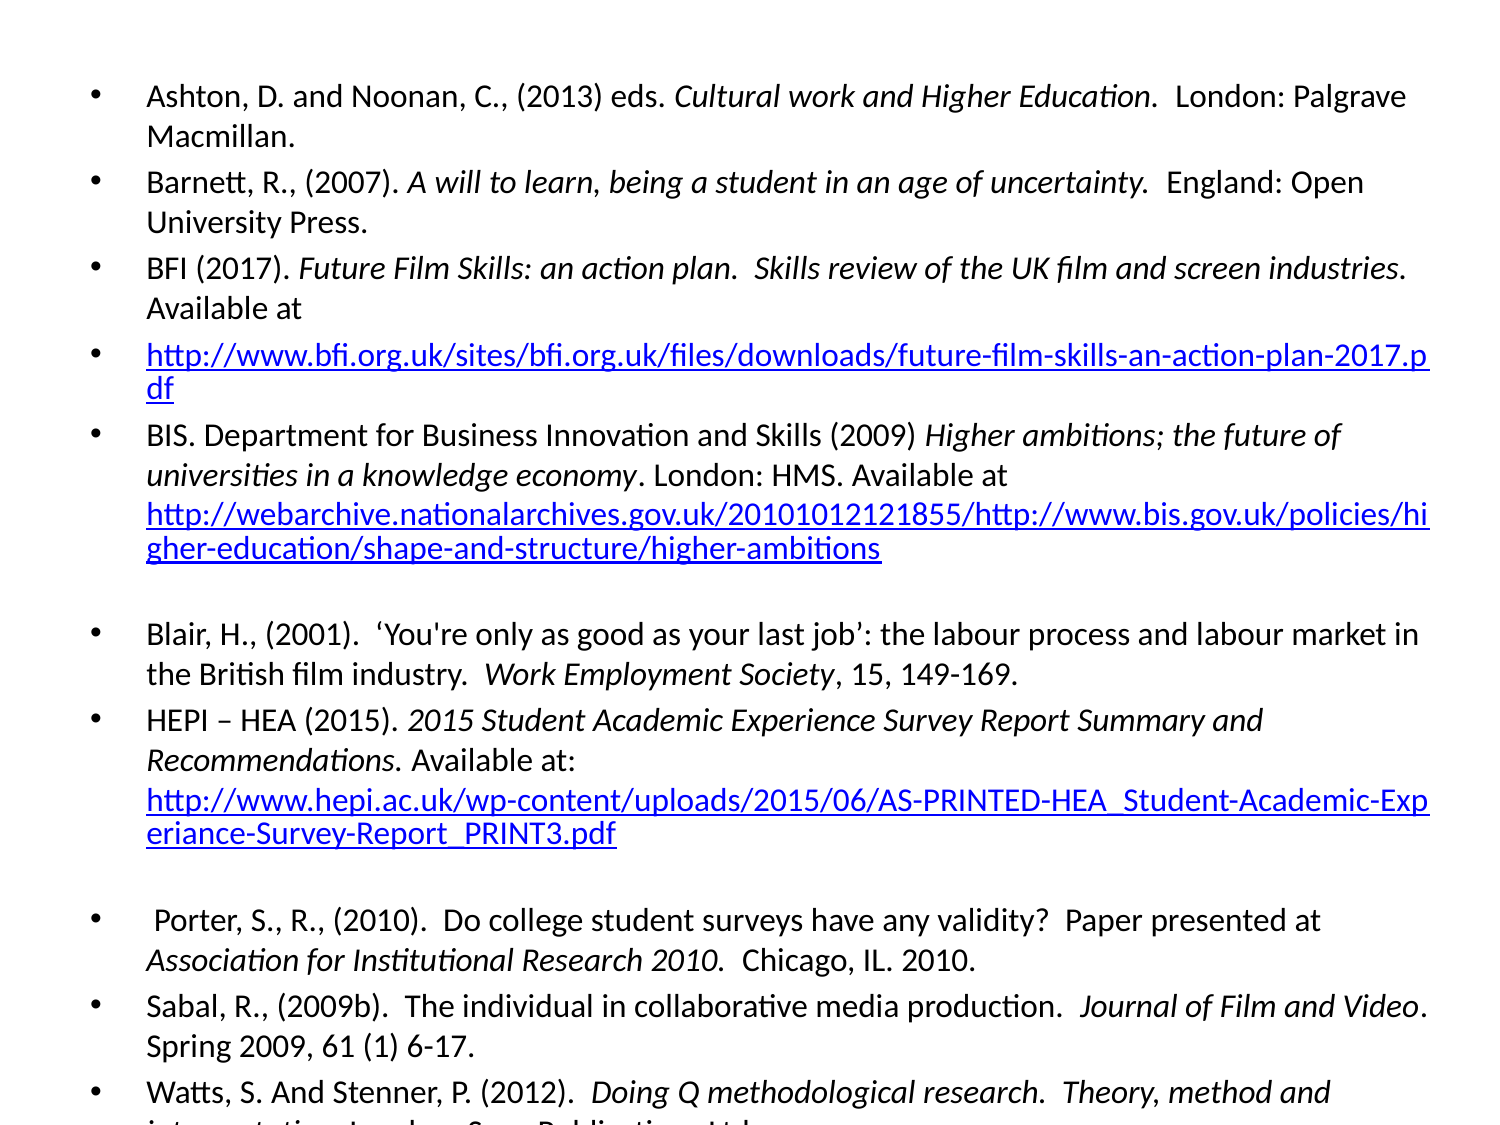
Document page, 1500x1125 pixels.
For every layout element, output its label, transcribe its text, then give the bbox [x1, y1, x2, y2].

list Ashton, D. and Noonan, C., (2013) eds. Cultural work and Higher Education. London: Palgrave Macmillan. Barnett, R., (2007). A will to learn, being a student in an age of uncertainty. England: Open University Press. BFI (2017). Future Film Skills: an action plan. Skills review of the UK film and screen industries. Available at http://www.bfi.org.uk/sites/bfi.org.uk/files/downloads/future-film-skills-an-action-plan-2017.pdf BIS. Department for Business Innovation and Skills (2009) Higher ambitions; the future of universities in a knowledge economy. London: HMS. Available at http://webarchive.nationalarchives.gov.uk/20101012121855/http://www.bis.gov.uk/policies/higher-education/shape-and-structure/higher-ambitions Blair, H., (2001). ‘You're only as good as your last job’: the labour process and labour market in the British film industry. Work Employment Society, 15, 149-169. HEPI – HEA (2015). 2015 Student Academic Experience Survey Report Summary and Recommendations. Available at: http://www.hepi.ac.uk/wp-content/uploads/2015/06/AS-PRINTED-HEA_Student-Academic-Experiance-Survey-Report_PRINT3.pdf Porter, S., R., (2010). Do college student surveys have any validity? Paper presented at Association for Institutional Research 2010. Chicago, IL. 2010. Sabal, R., (2009b). The individual in collaborative media production. Journal of Film and Video. Spring 2009, 61 (1) 6-17. Watts, S. And Stenner, P. (2012). Doing Q methodological research. Theory, method and interpretation. London: Sage Publications Ltd. [75, 66, 1459, 1083]
